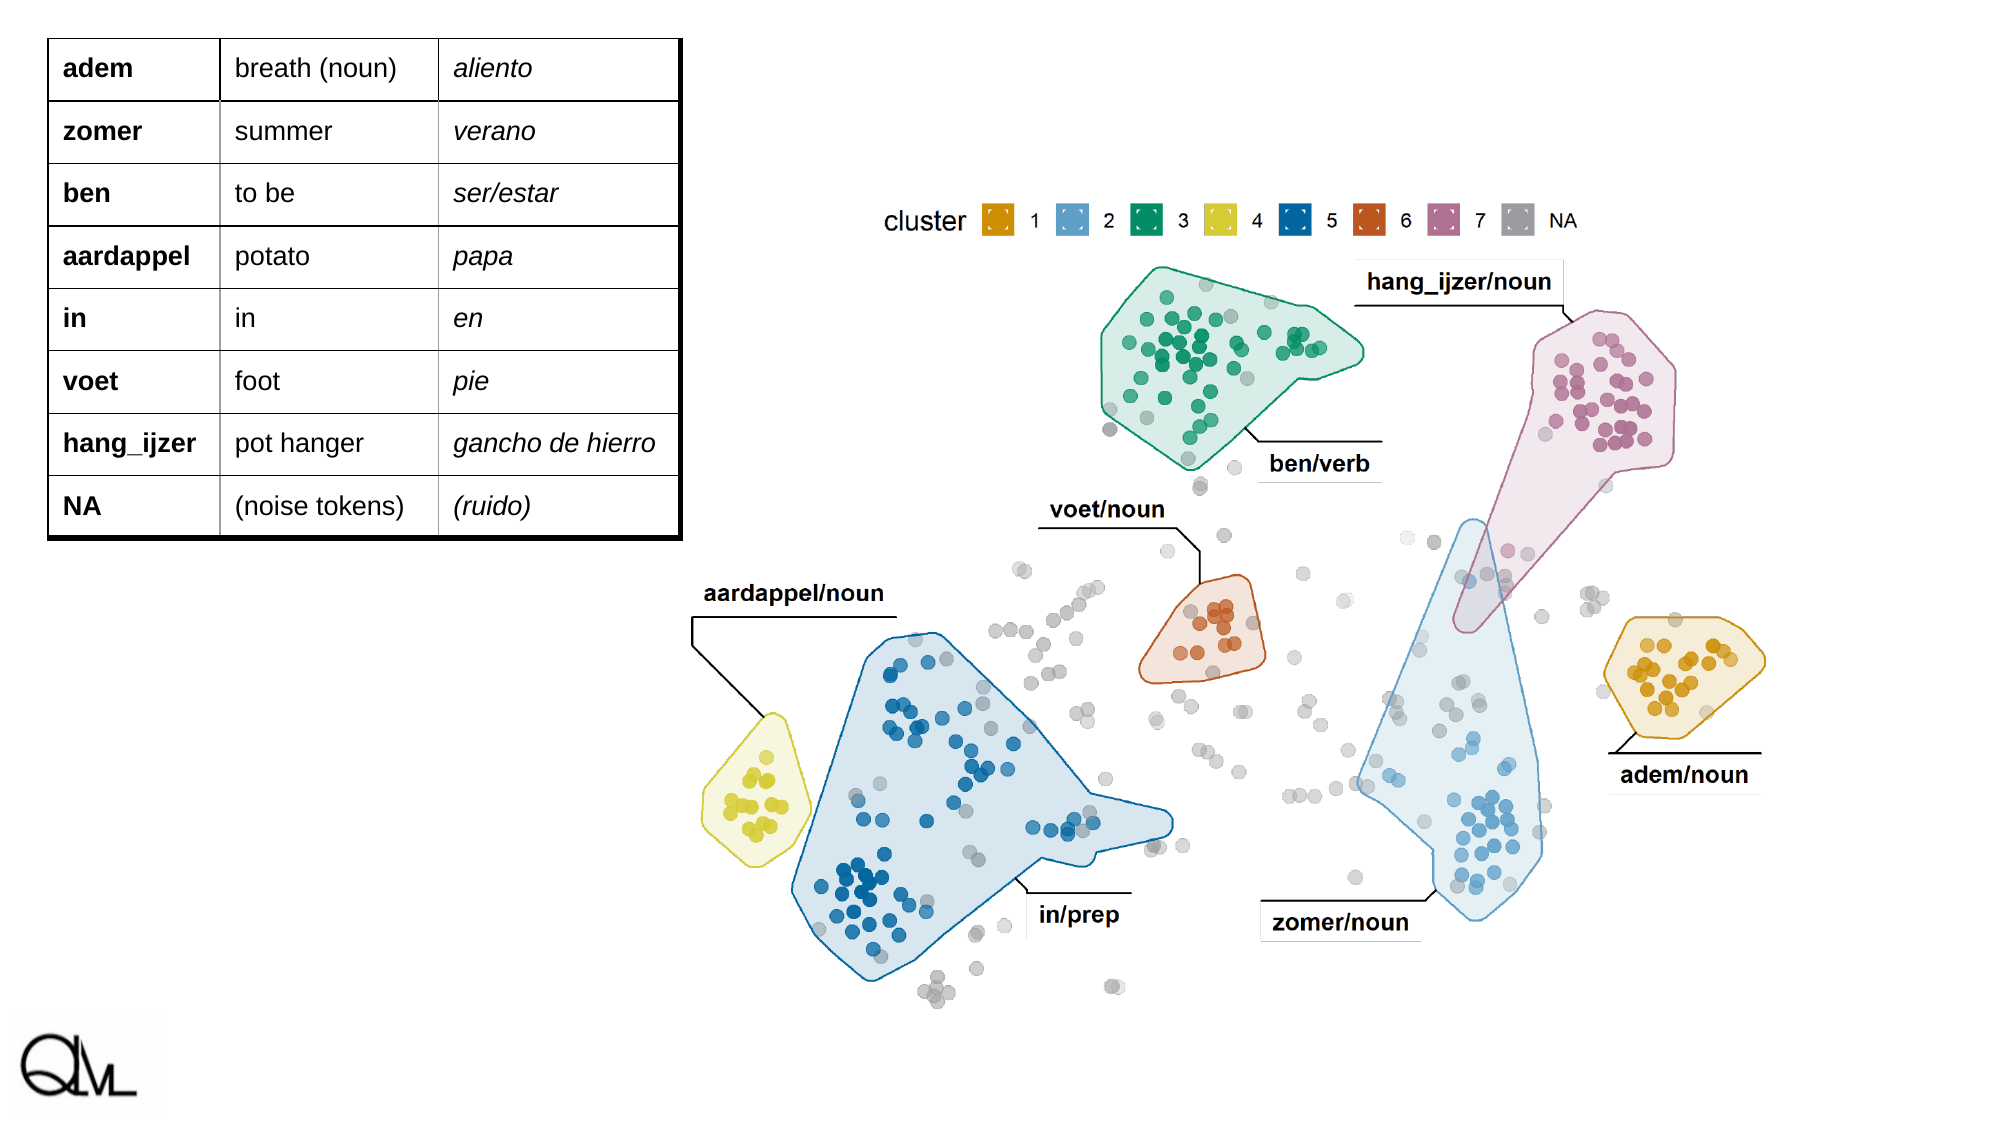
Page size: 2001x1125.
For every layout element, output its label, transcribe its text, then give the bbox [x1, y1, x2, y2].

picture [12, 1012, 163, 1116]
table_cell potato [221, 227, 438, 288]
table_cell pie [439, 351, 519, 413]
table_cell summer [221, 102, 438, 163]
table_cell (noise tokens) [221, 476, 438, 535]
table_cell voet [49, 351, 219, 413]
table_header adem [49, 39, 219, 100]
table_cell gancho de hierro [439, 414, 519, 475]
table_cell foot [221, 351, 438, 413]
table_cell ben [49, 164, 219, 225]
table_cell in [49, 289, 219, 350]
table_cell zomer [49, 102, 219, 163]
table_header breath (noun) [221, 39, 438, 100]
table_cell en [439, 289, 519, 350]
table_cell verano [439, 102, 678, 163]
table_cell to be [221, 164, 438, 225]
table_cell papa [439, 227, 519, 288]
table_cell pot hanger [221, 414, 438, 475]
table_header aliento [439, 39, 678, 100]
table_cell aardappel [49, 227, 219, 288]
picture [524, 201, 1938, 1037]
table_cell NA [49, 476, 219, 535]
table_cell (ruido) [439, 476, 519, 535]
table_cell hang_ijzer [49, 414, 219, 475]
table_cell ser/estar [439, 164, 678, 225]
table_cell in [221, 289, 438, 350]
